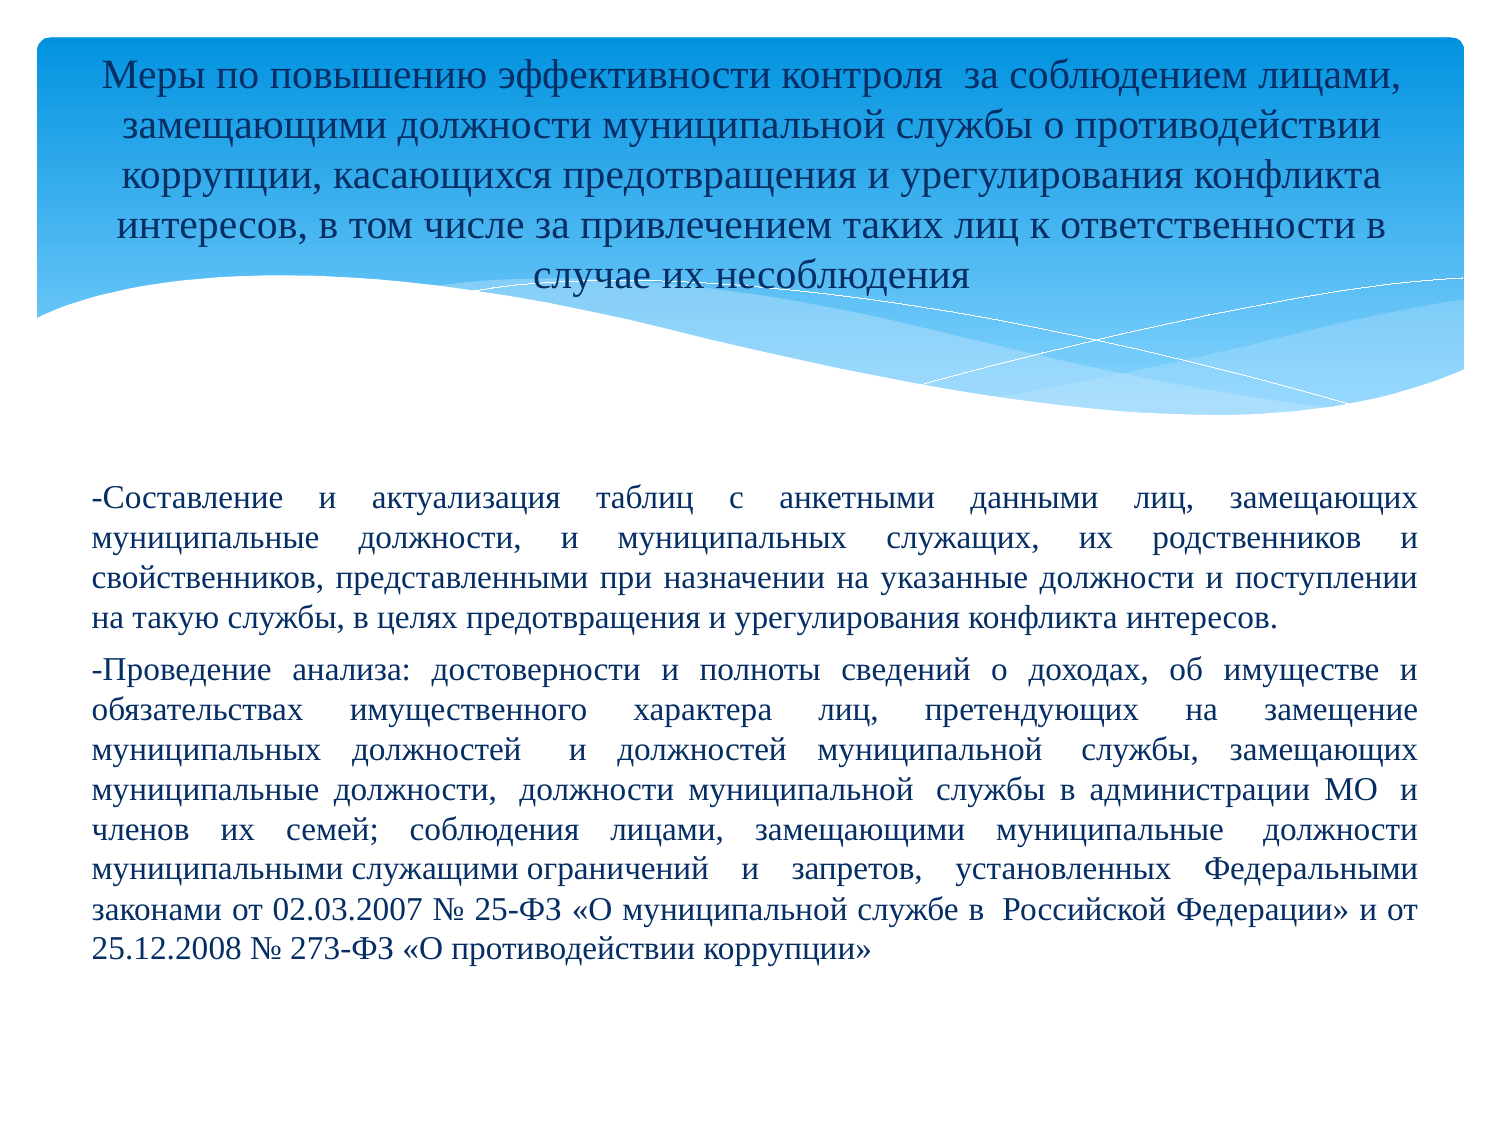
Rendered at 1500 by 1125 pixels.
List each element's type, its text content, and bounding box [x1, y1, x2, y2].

list -Составление и актуализация таблиц с анкетными данными лиц, замещающих муниципальные должности, и муниципальных служащих, их родственников и свойственников, представленными при назначении на указанные должности и поступлении на такую службы, в целях предотвращения и урегулирования конфликта интересов. -Проведение анализа: достоверности и полноты сведений о доходах, об имуществе и обязательствах имущественного характера лиц, претендующих на замещение муниципальных должностей и должностей муниципальной службы, замещающих муниципальные должности, должности муниципальной службы в администрации МО и членов их семей; соблюдения лицами, замещающими муниципальные должности муниципальными служащими ограничений и запретов, установленных Федеральными законами от 02.03.2007 № 25-ФЗ «О муниципальной службе в Российской Федерации» и от 25.12.2008 № 273-ФЗ «О противодействии коррупции» [76, 468, 1436, 1034]
title Меры по повышению эффективности контроля за соблюдением лицами, замещающими должности муниципальной службы о противодействии коррупции, касающихся предотвращения и урегулирования конфликта интересов, в том числе за привлечением таких лиц к ответственности в случае их несоблюдения [76, 42, 1427, 361]
